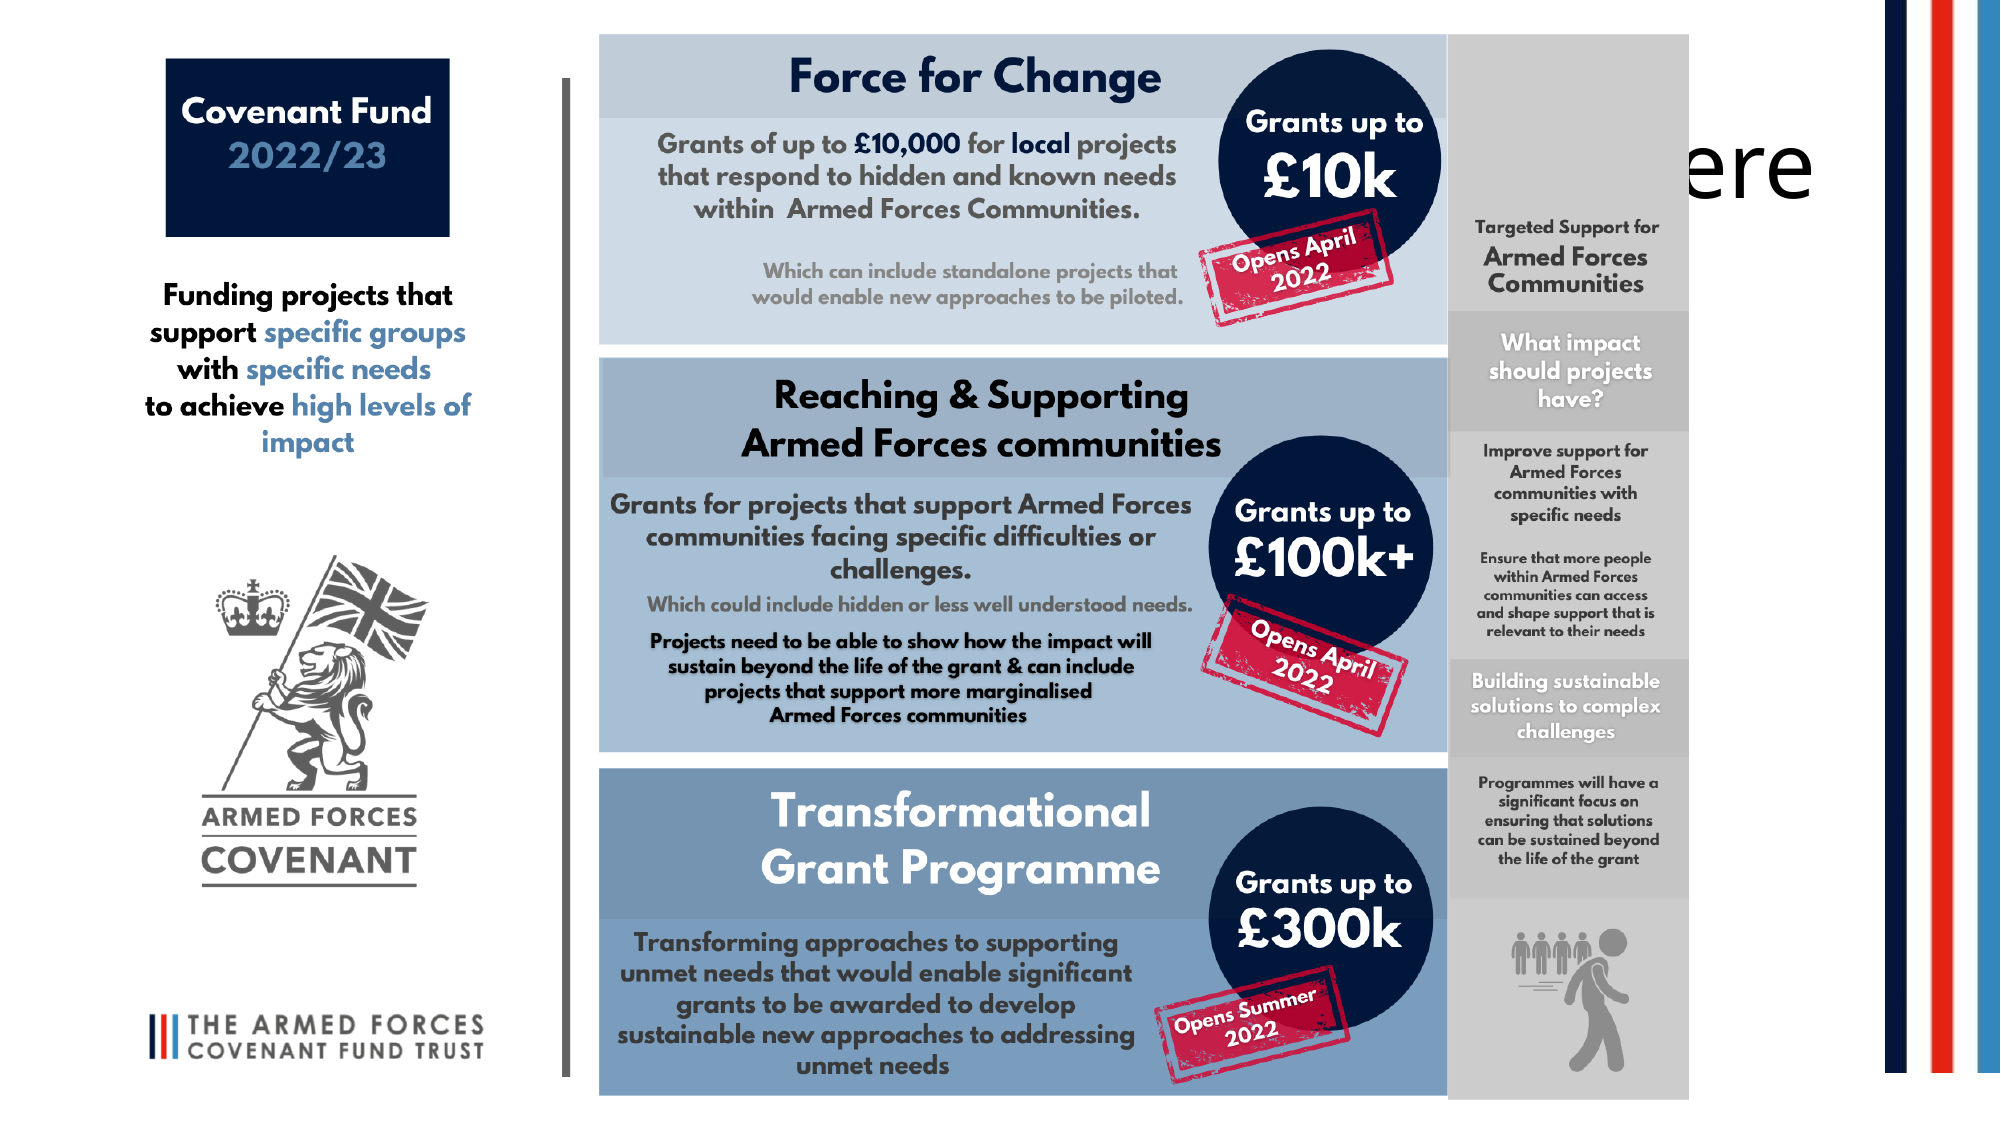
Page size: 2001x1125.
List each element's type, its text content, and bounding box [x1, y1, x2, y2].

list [85, 9, 1689, 1125]
title Put the new programmes graphic here [1689, 59, 1863, 278]
picture [1885, 0, 2000, 1073]
